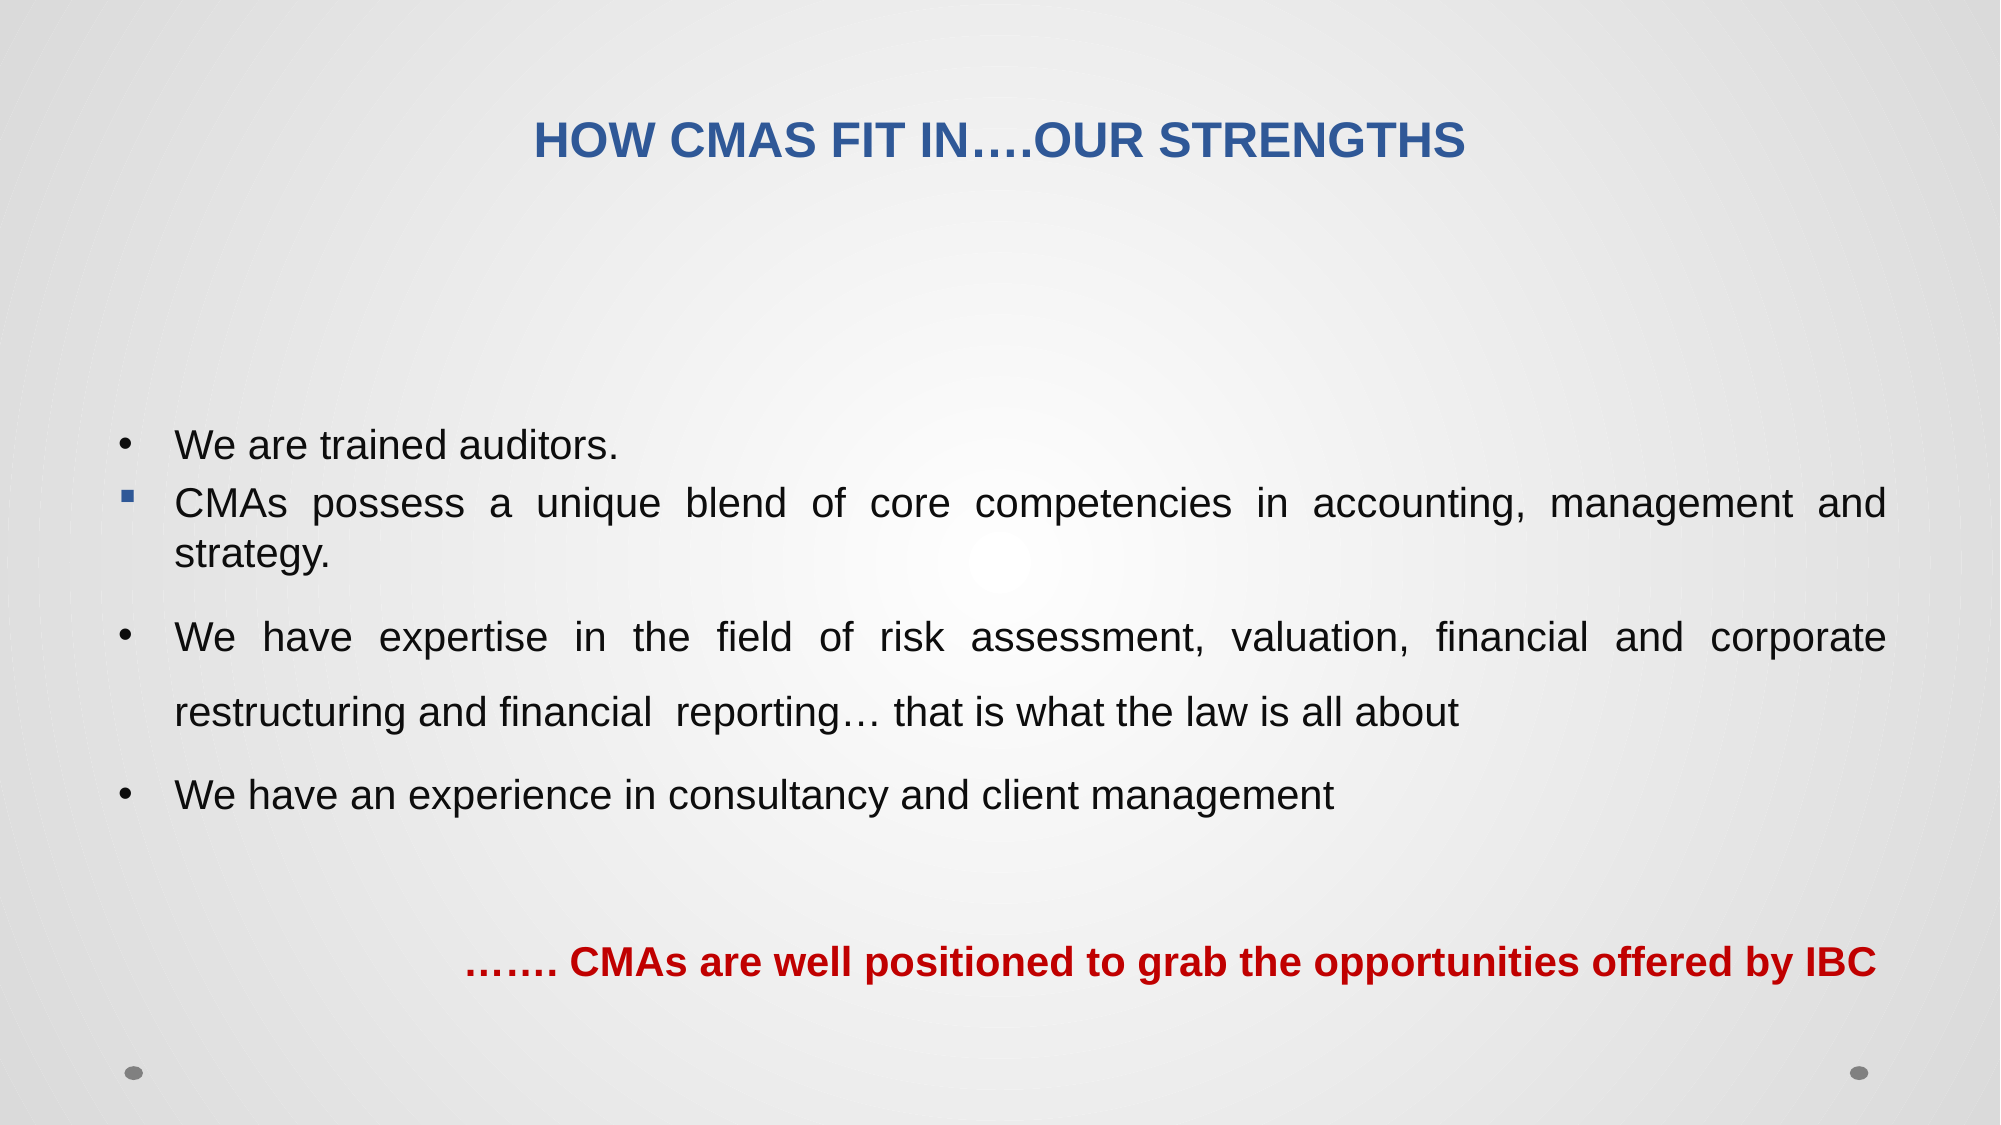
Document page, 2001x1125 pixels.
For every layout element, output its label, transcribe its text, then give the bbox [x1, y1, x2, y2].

title HOW CMAS FIT IN….OUR STRENGTHS [99, 50, 1900, 175]
list We are trained auditors. CMAs possess a unique blend of core competencies in accounting, management and strategy. We have expertise in the field of risk assessment, valuation, financial and corporate restructuring and financial reporting… that is what the law is all about We have an experience in consultancy and client management ……. CMAs are well positioned to grab the opportunities offered by IBC [103, 385, 1904, 1125]
